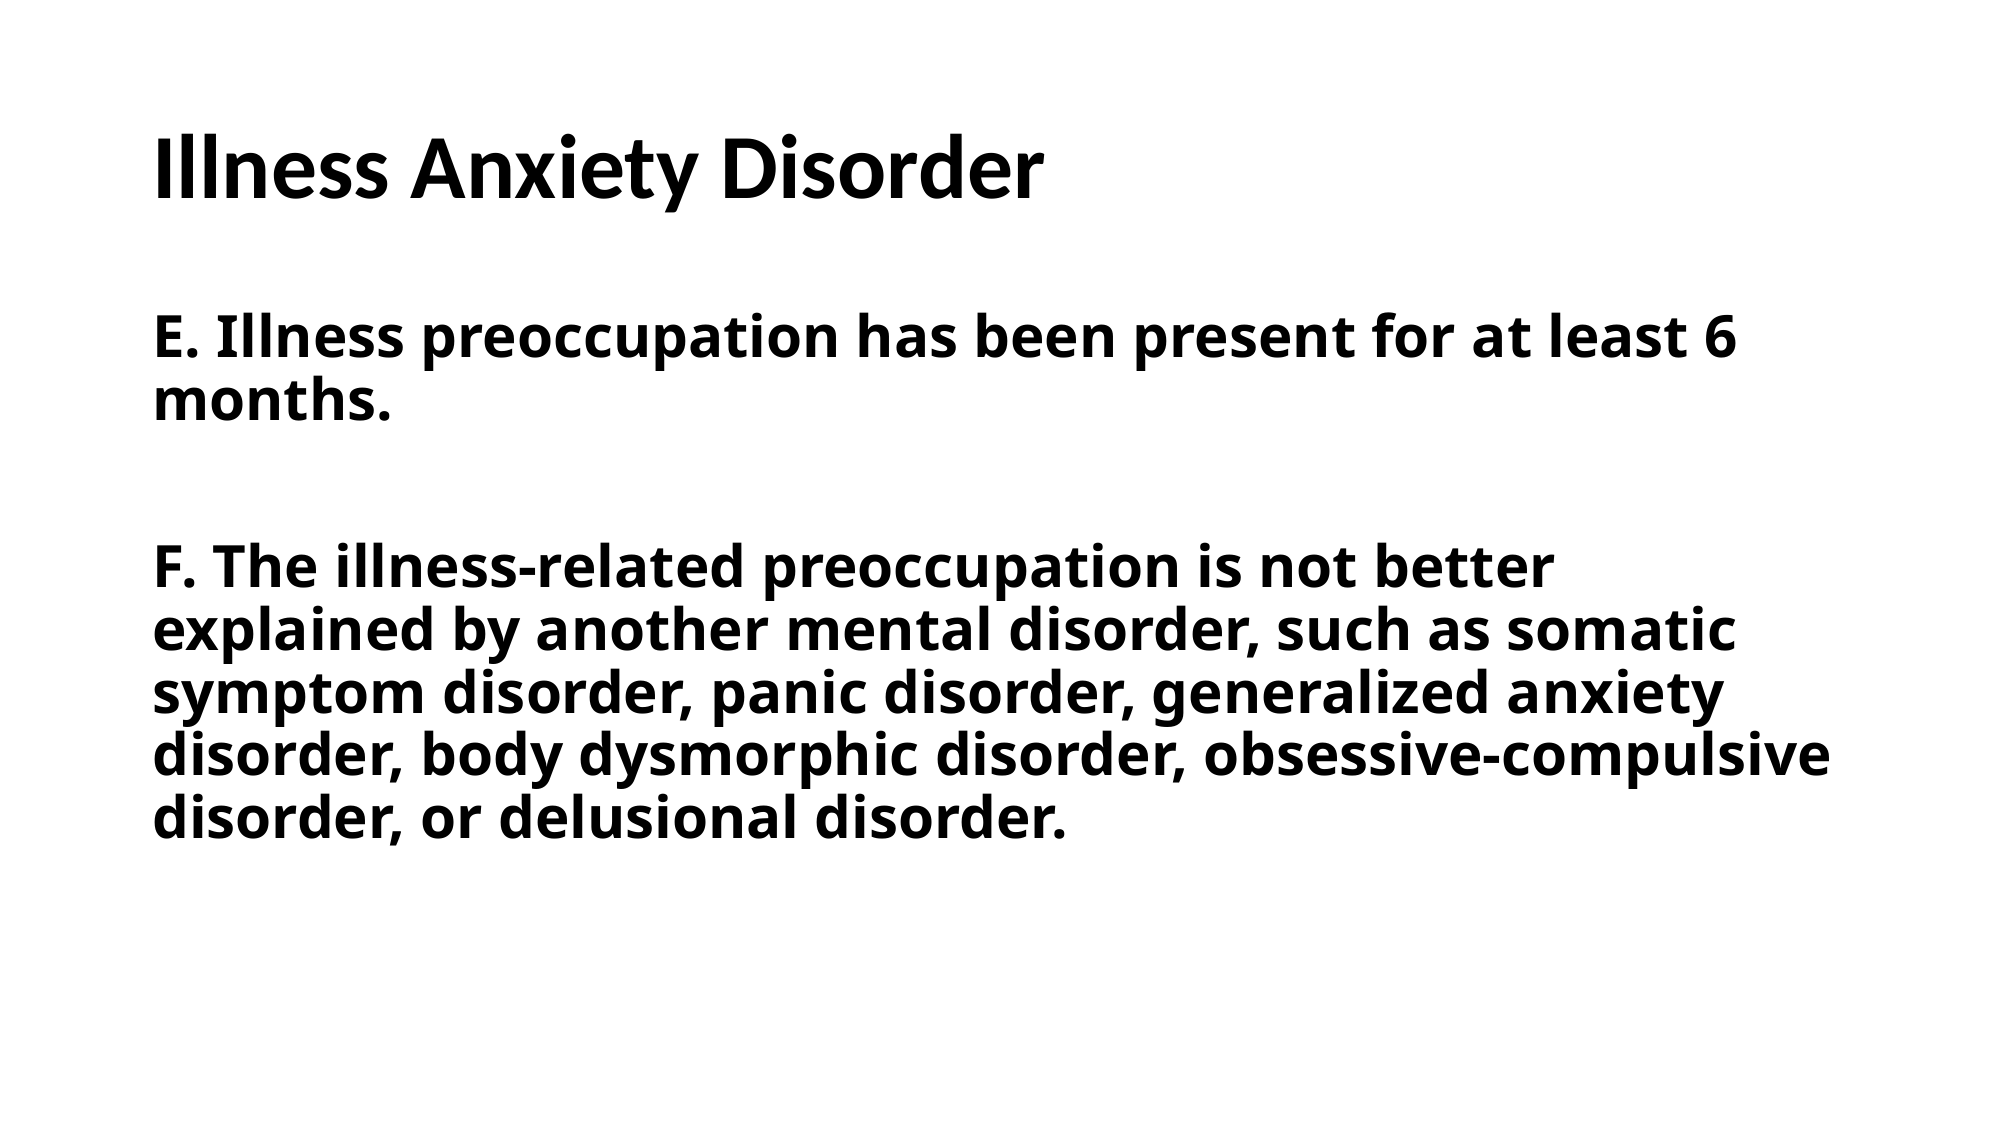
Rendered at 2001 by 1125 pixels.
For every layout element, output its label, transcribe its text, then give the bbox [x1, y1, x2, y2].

list E. Illness preoccupation has been present for at least 6 months. F. The illness-related preoccupation is not better explained by another mental disorder, such as somatic symptom disorder, panic disorder, generalized anxiety disorder, body dysmorphic disorder, obsessive-compulsive disorder, or delusional disorder. [137, 299, 1863, 1014]
title Illness Anxiety Disorder [137, 59, 1863, 278]
